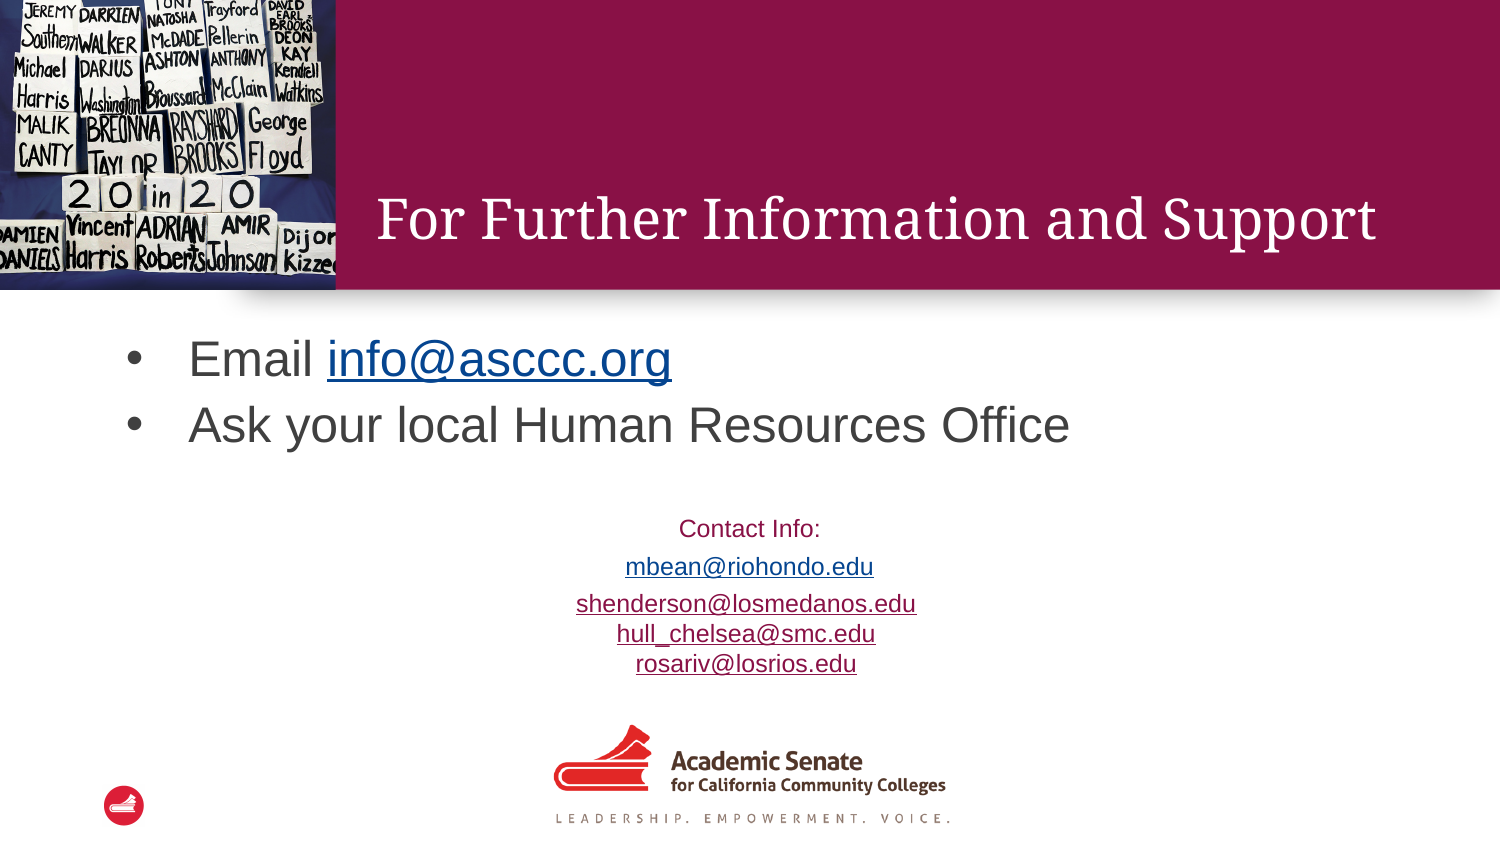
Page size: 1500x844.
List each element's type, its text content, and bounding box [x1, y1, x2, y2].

picture [524, 705, 975, 844]
list Email info@asccc.org Ask your local Human Resources Office [102, 327, 1397, 521]
picture [0, 0, 336, 290]
picture [102, 784, 145, 827]
title For Further Information and Support [356, 101, 1397, 257]
text_box Contact Info: mbean@riohondo.edu shenderson@losmedanos.edu hull_chelsea@smc.edu rosariv@losrios.edu [149, 497, 1350, 771]
